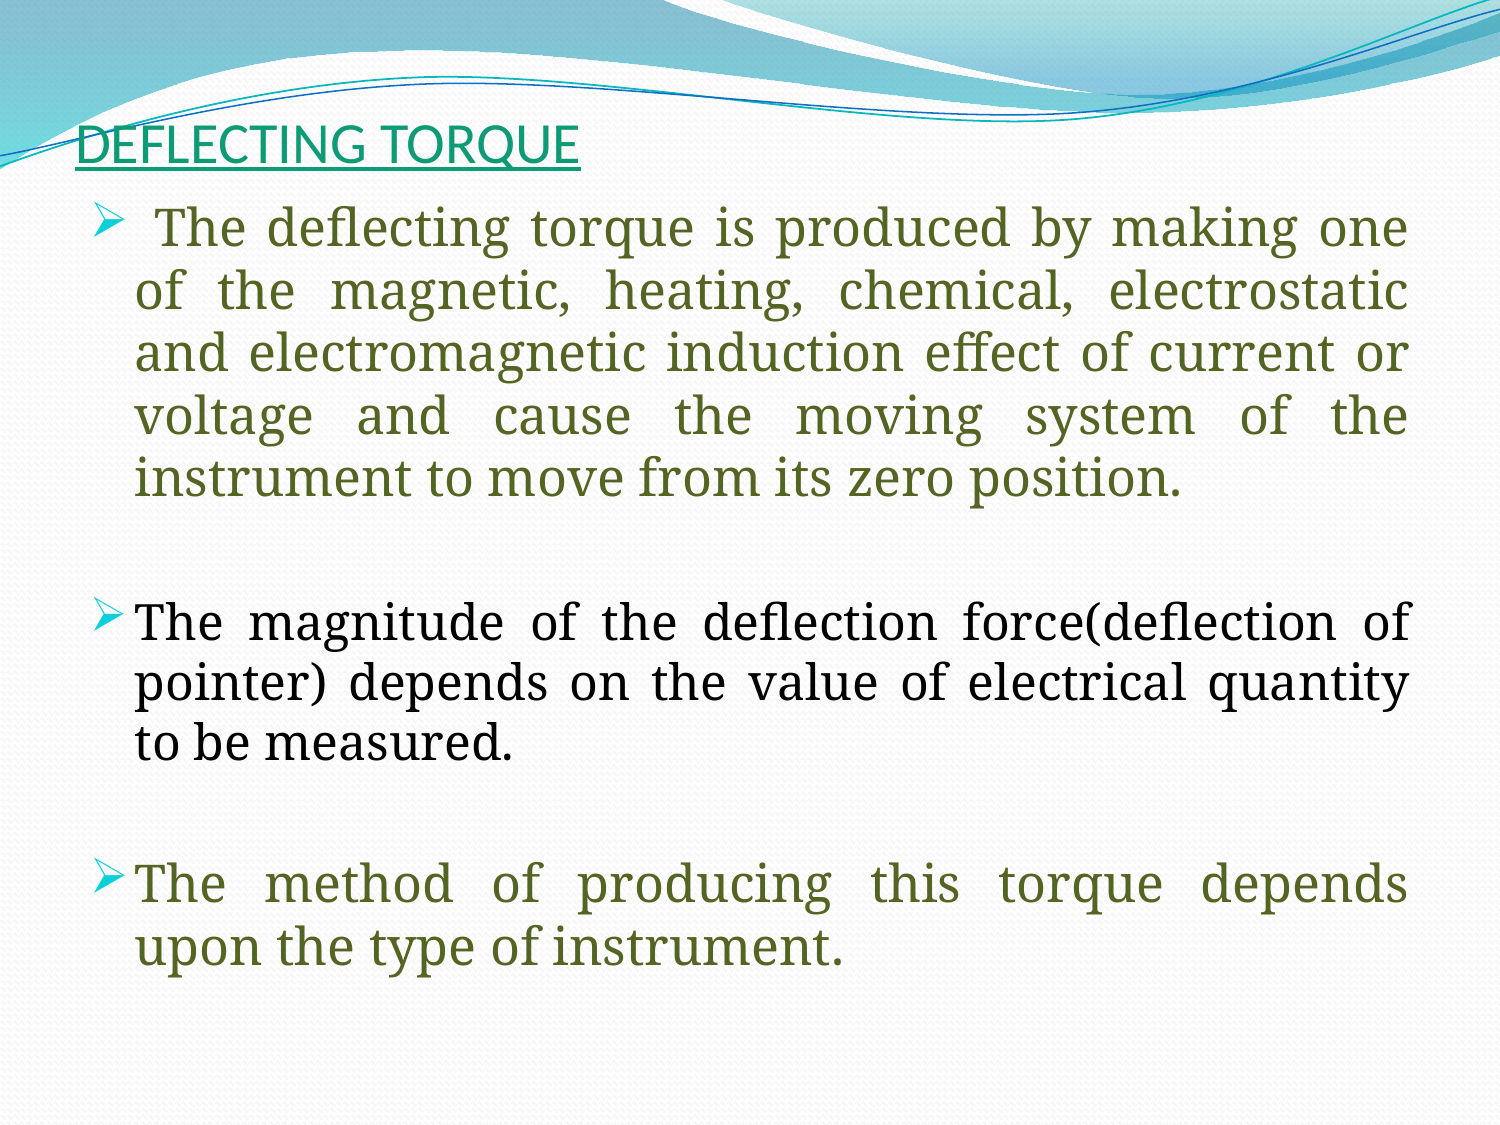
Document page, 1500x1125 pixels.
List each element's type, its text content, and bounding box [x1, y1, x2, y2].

title DEFLECTING TORQUE [75, 62, 1425, 175]
list The deflecting torque is produced by making one of the magnetic, heating, chemical, electrostatic and electromagnetic induction effect of current or voltage and cause the moving system of the instrument to move from its zero position. The magnitude of the deflection force(deflection of pointer) depends on the value of electrical quantity to be measured. The method of producing this torque depends upon the type of instrument. [75, 187, 1425, 1075]
